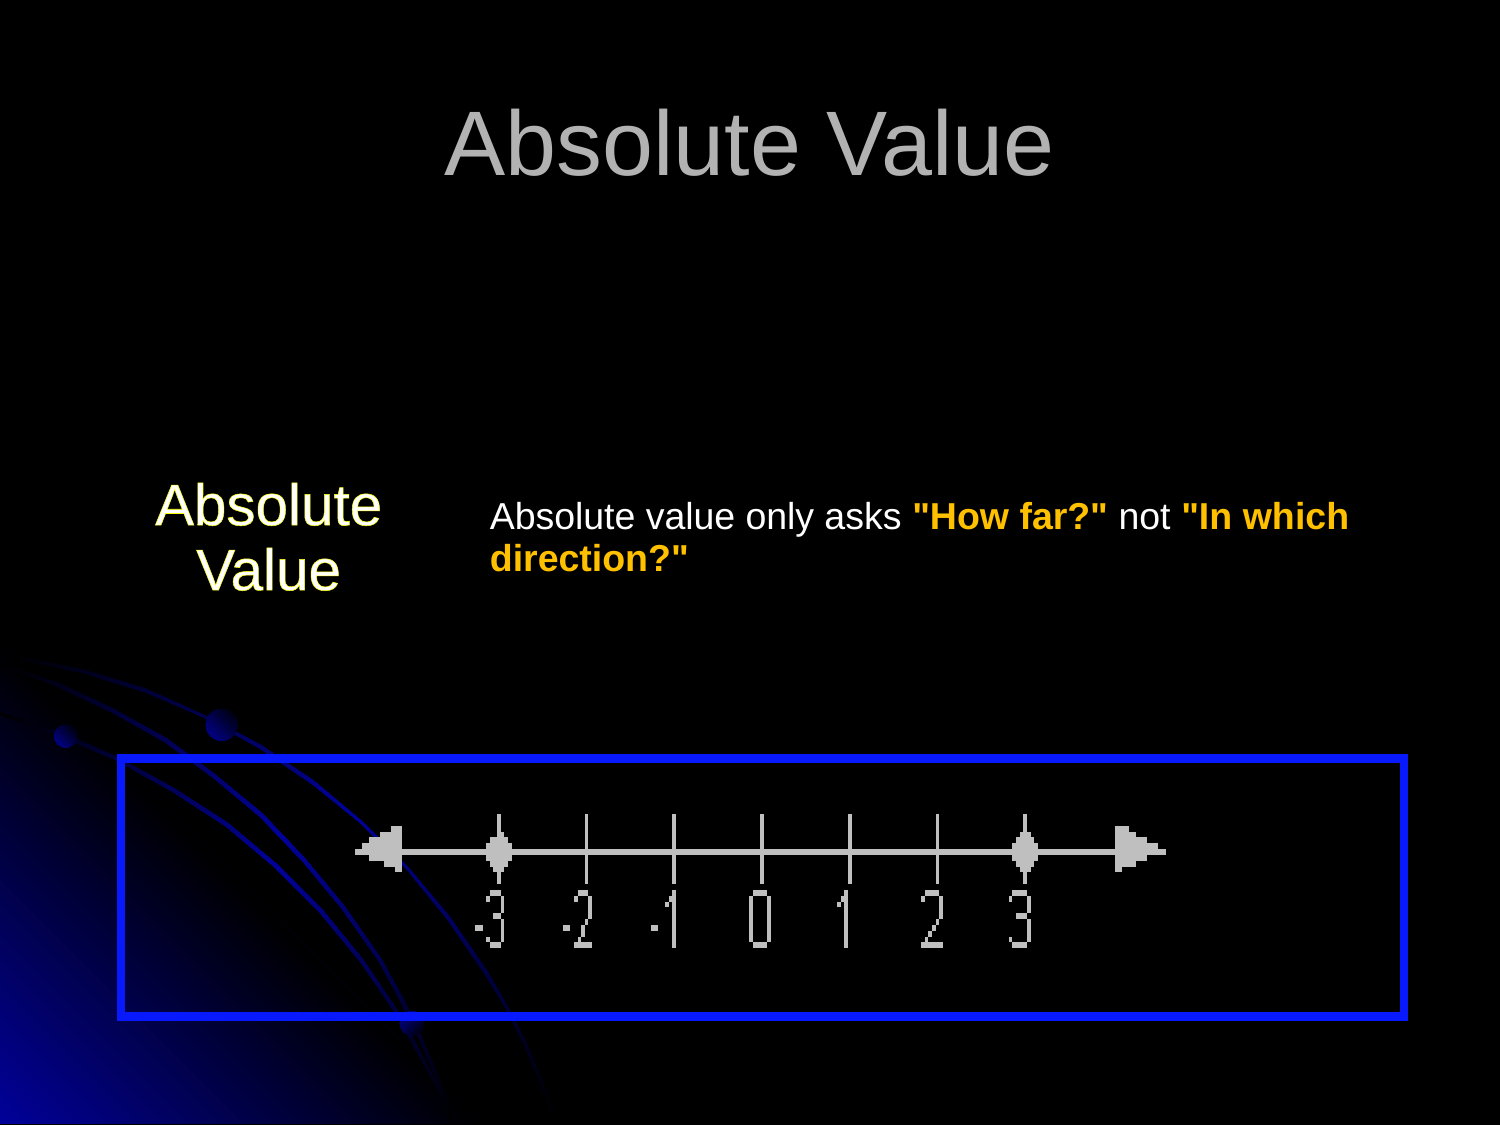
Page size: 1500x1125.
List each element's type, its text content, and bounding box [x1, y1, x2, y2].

picture [124, 762, 1401, 1013]
title Absolute Value [74, 45, 1426, 233]
table_header Absolute value only asks "How far?" not "In which direction?" [475, 338, 1462, 737]
table_header Absolute Value [62, 338, 475, 737]
